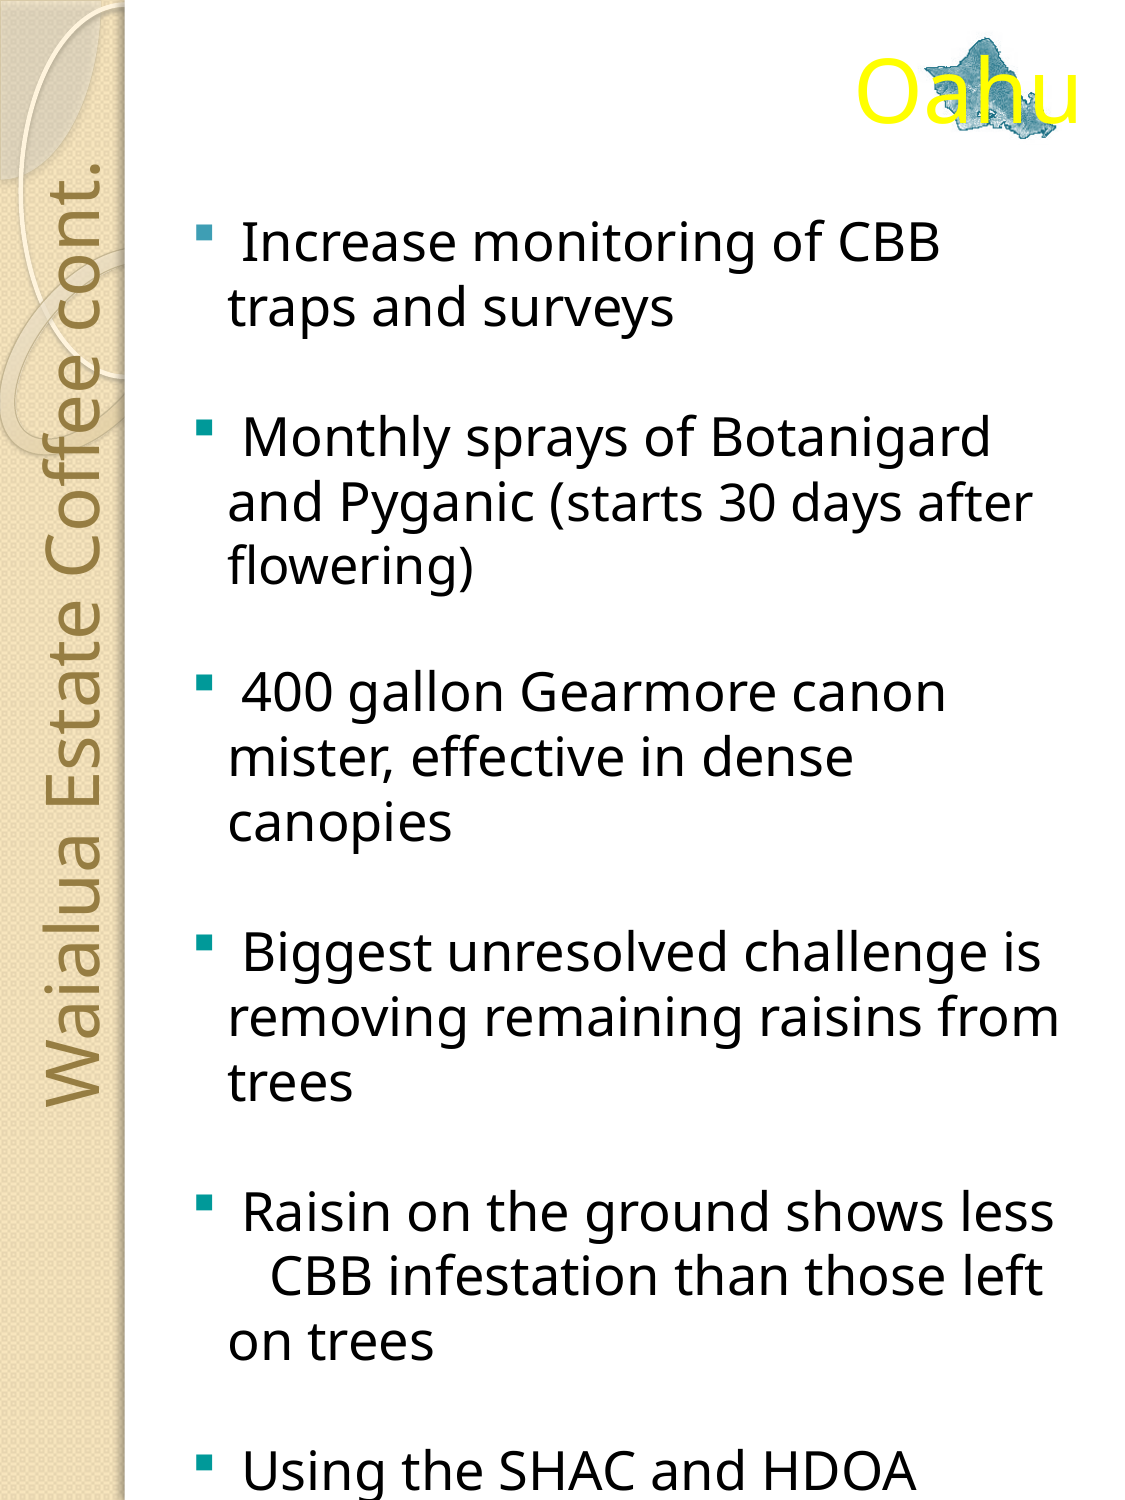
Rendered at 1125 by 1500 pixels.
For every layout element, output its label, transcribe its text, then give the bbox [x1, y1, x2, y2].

picture [917, 29, 1064, 146]
title Oahu [825, 18, 1113, 157]
text_box Increase monitoring of CBB traps and surveys Monthly sprays of Botanigard and Pyganic (starts 30 days after flowering) 400 gallon Gearmore canon mister, effective in dense canopies Biggest unresolved challenge is removing remaining raisins from trees Raisin on the ground shows less CBB infestation than those left on trees Using the SHAC and HDOA subsidy program or Botanigard [137, 199, 1088, 1500]
text_box Waialua Estate Coffee cont. [0, 121, 153, 1147]
